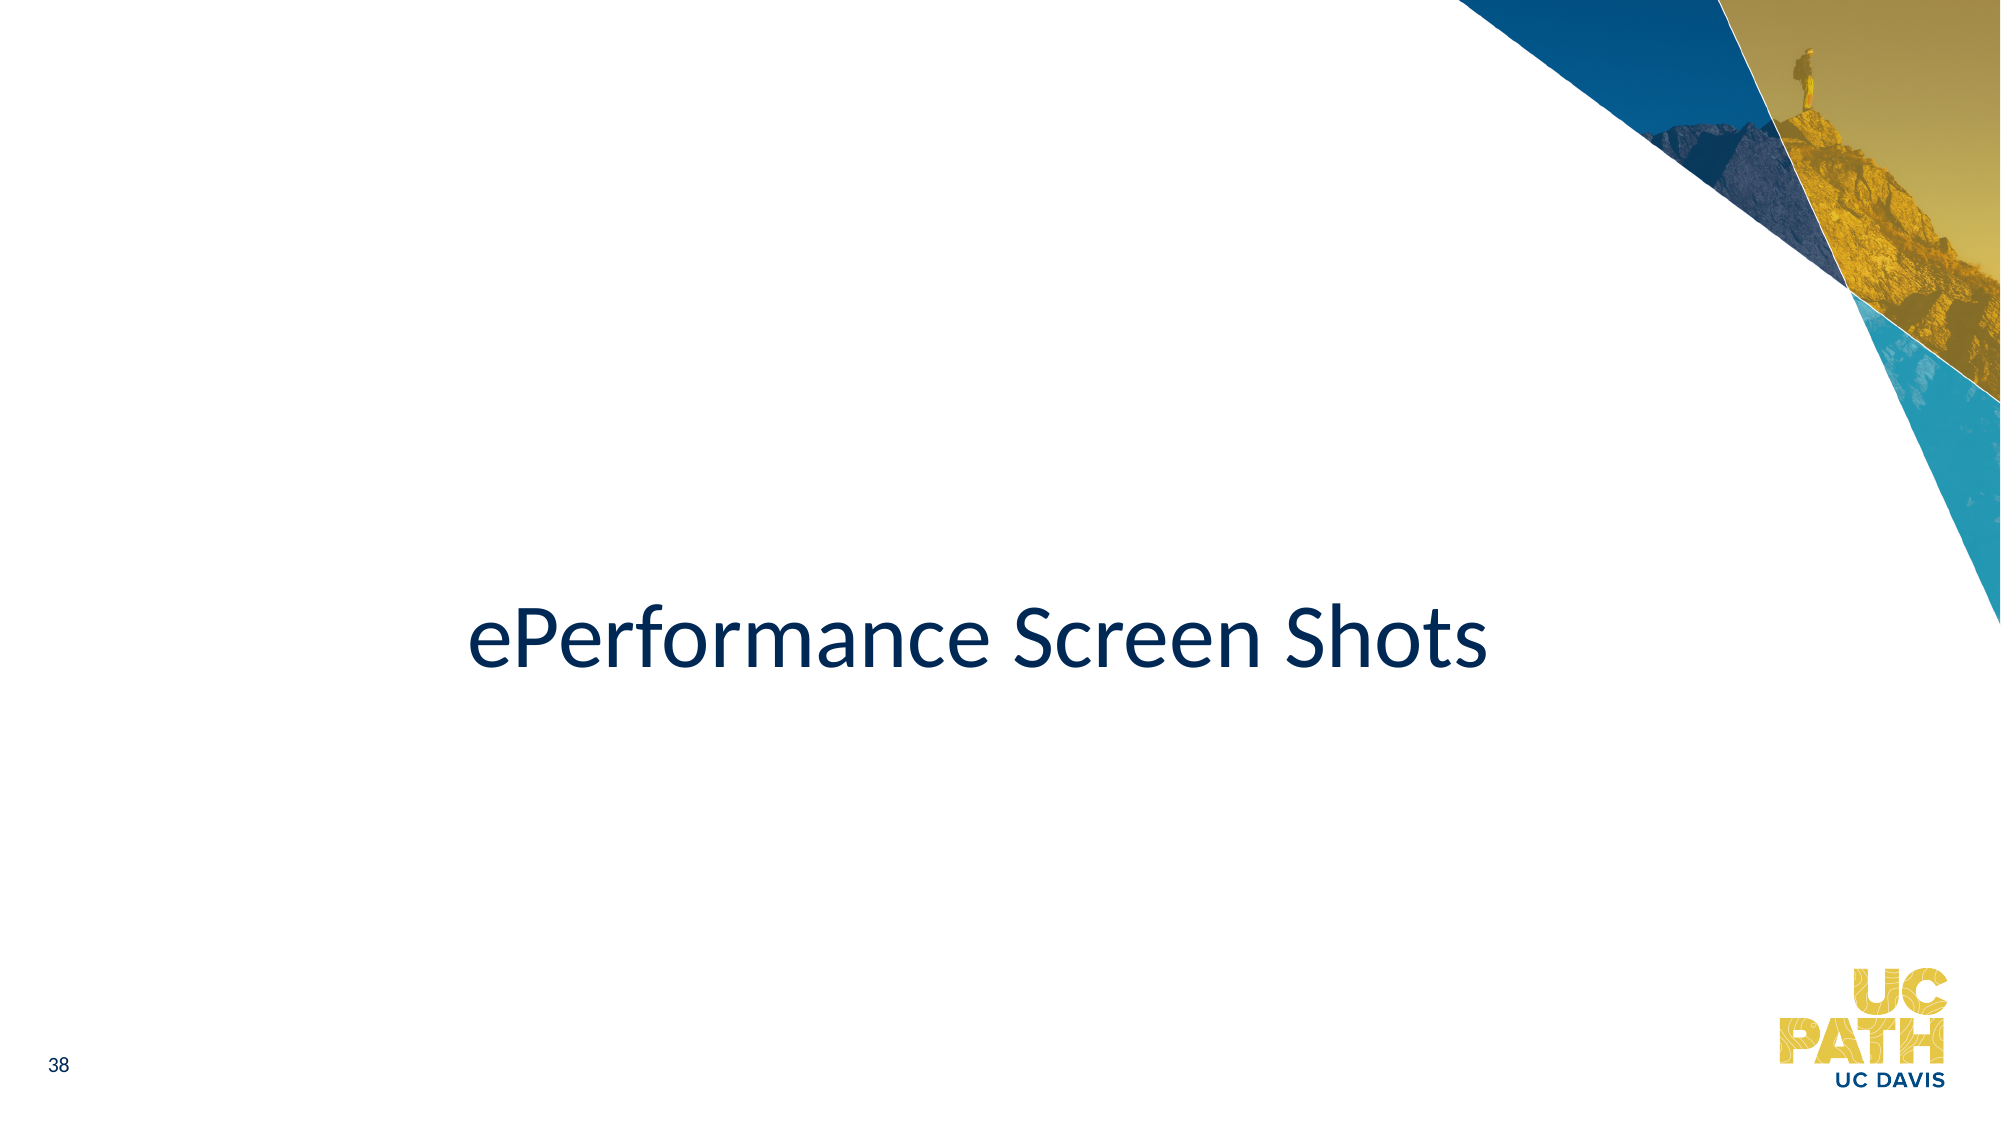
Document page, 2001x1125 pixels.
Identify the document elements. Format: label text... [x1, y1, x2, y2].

picture [1775, 963, 1950, 1092]
picture [1449, 0, 2001, 885]
title ePerformance Screen Shots [116, 568, 1842, 747]
